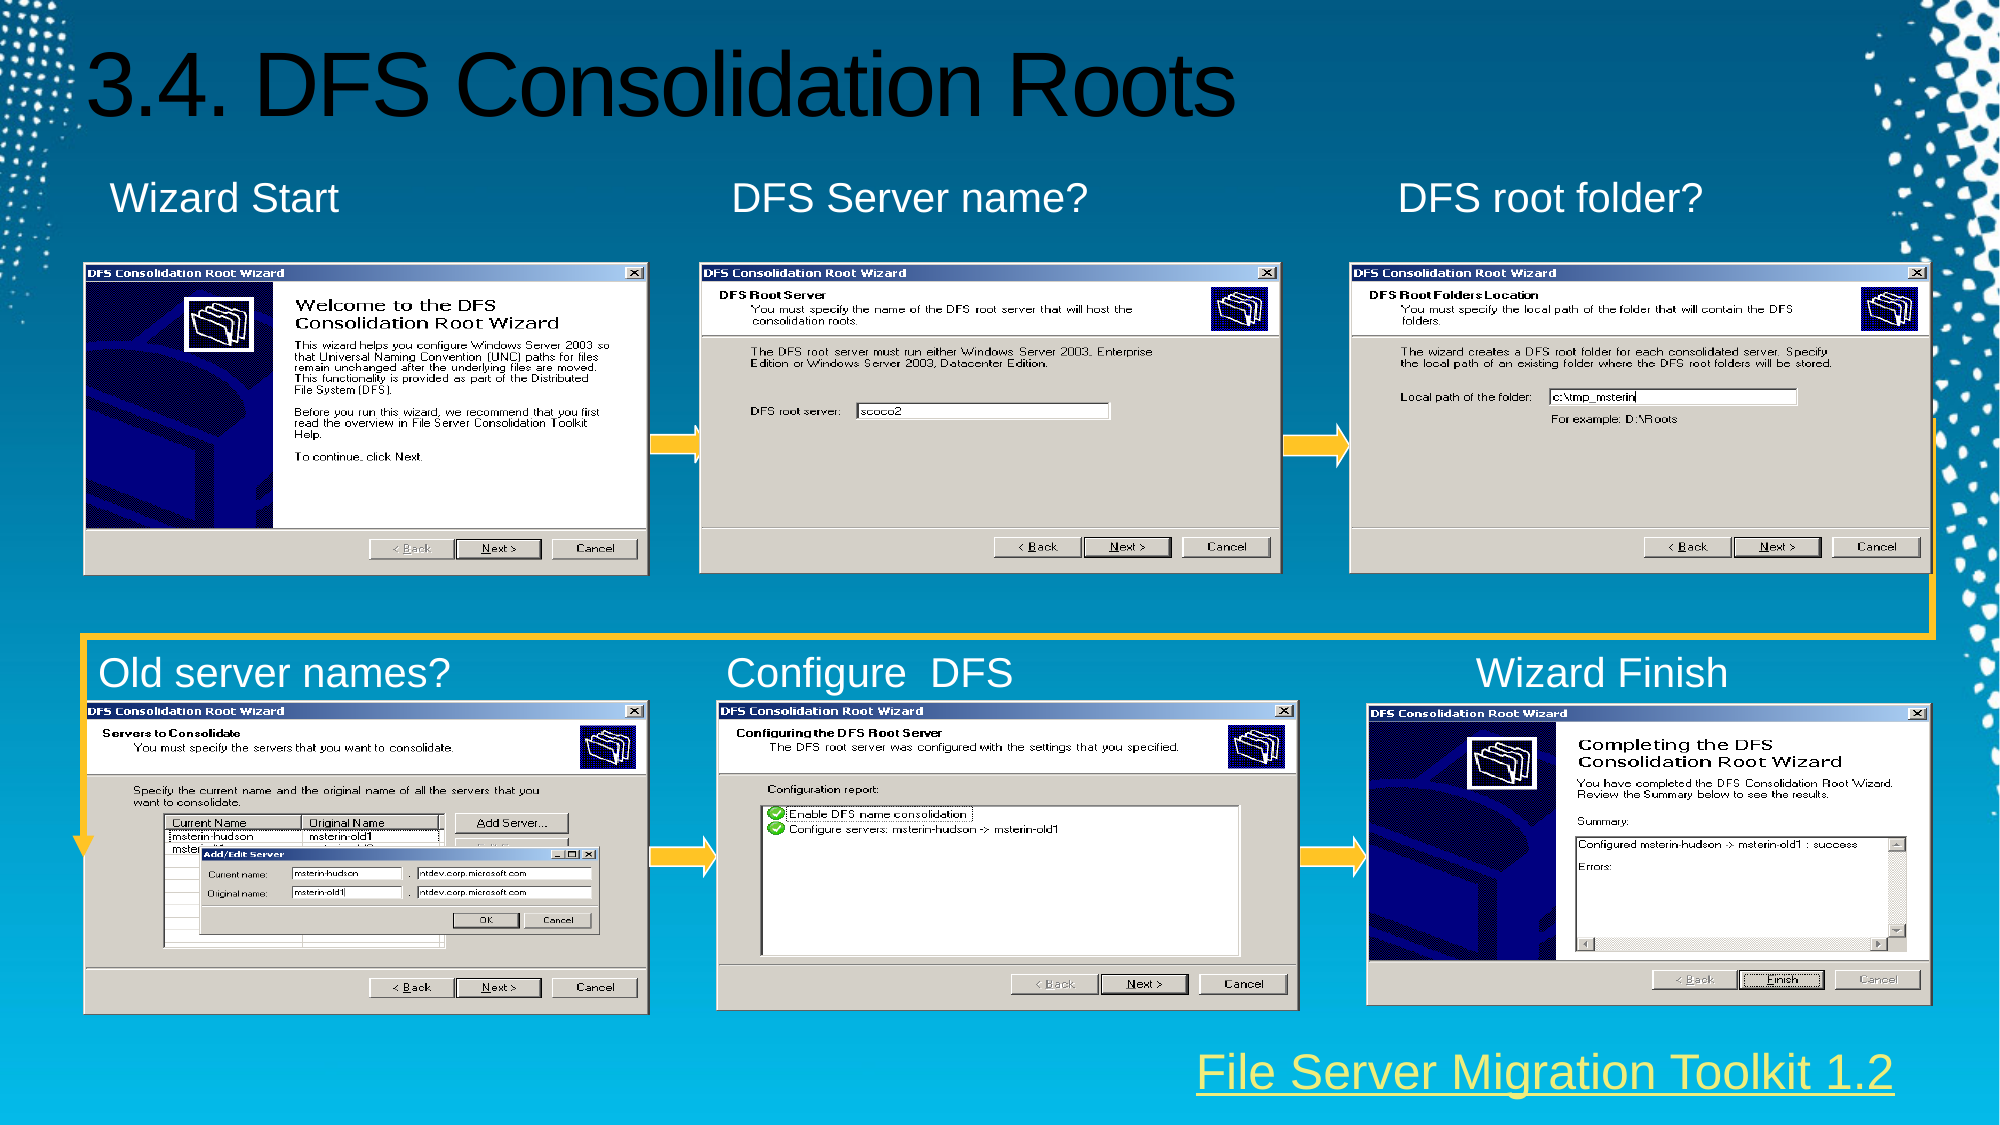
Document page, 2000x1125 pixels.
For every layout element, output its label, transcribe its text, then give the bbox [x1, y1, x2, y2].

picture [1941, 324, 1952, 332]
picture [0, 155, 5, 163]
picture [1946, 525, 1956, 533]
picture [1946, 155, 1961, 167]
picture [34, 101, 43, 111]
picture [84, 846, 651, 1014]
picture [16, 143, 21, 151]
picture [56, 47, 64, 55]
picture [1969, 625, 1985, 642]
picture [42, 31, 53, 39]
text_box Wizard Start [83, 162, 534, 228]
picture [1982, 714, 1993, 729]
picture [1889, 152, 1901, 162]
picture [84, 263, 651, 575]
picture [1995, 582, 2000, 595]
picture [18, 13, 26, 19]
picture [30, 14, 40, 23]
picture [1955, 246, 1965, 256]
picture [1991, 747, 2000, 765]
picture [1349, 257, 1941, 574]
picture [28, 42, 36, 53]
picture [45, 16, 55, 24]
picture [6, 97, 12, 105]
picture [24, 72, 32, 79]
picture [17, 129, 23, 136]
text_box [703, 869, 709, 876]
picture [1973, 368, 1982, 380]
picture [0, 40, 9, 45]
picture [38, 74, 47, 80]
picture [1974, 683, 1985, 694]
picture [1958, 445, 1968, 460]
picture [58, 32, 66, 41]
picture [13, 41, 25, 49]
text_box DFS Server name? [716, 162, 1283, 228]
picture [18, 0, 29, 6]
text_box File Server Migration Toolkit 1.2 [1157, 1040, 1933, 1101]
picture [1942, 269, 1953, 276]
text_box DFS root folder? [1382, 162, 1950, 228]
picture [1970, 426, 1980, 436]
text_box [83, 417, 1934, 858]
picture [1366, 704, 1932, 1005]
picture [47, 0, 57, 10]
picture [29, 27, 38, 38]
picture [1984, 349, 1992, 357]
picture [699, 263, 1284, 573]
picture [43, 42, 49, 53]
picture [1983, 404, 1992, 414]
picture [1988, 691, 2000, 709]
picture [1936, 431, 1946, 449]
picture [1968, 481, 1978, 492]
picture [1950, 359, 1960, 366]
title 3.4. DFS Consolidation Roots [85, 37, 1914, 138]
picture [1988, 547, 2000, 561]
picture [1981, 604, 2000, 620]
picture [1915, 109, 1924, 119]
picture [1972, 312, 1985, 322]
picture [1932, 235, 1943, 241]
picture [1963, 589, 1976, 607]
picture [41, 59, 48, 67]
picture [31, 131, 37, 138]
picture [1980, 460, 1987, 469]
picture [1972, 570, 1986, 583]
picture [1952, 502, 1967, 516]
picture [9, 84, 15, 91]
picture [0, 24, 9, 33]
picture [1935, 379, 1948, 391]
picture [10, 69, 17, 78]
picture [1963, 535, 1977, 550]
text_box [1353, 869, 1359, 876]
picture [1979, 657, 1995, 676]
picture [1963, 278, 1976, 291]
picture [1978, 517, 1987, 527]
picture [1925, 87, 1941, 99]
picture [1955, 557, 1965, 573]
picture [716, 701, 1300, 1010]
picture [11, 55, 21, 64]
picture [33, 88, 42, 97]
picture [1925, 141, 1935, 155]
picture [1935, 0, 2000, 306]
picture [1921, 0, 1934, 8]
picture [16, 22, 23, 34]
picture [1957, 187, 1971, 200]
picture [1991, 637, 2000, 652]
picture [1938, 122, 1950, 133]
picture [33, 0, 42, 10]
picture [1929, 27, 1945, 45]
picture [1948, 413, 1958, 424]
picture [1994, 382, 2000, 391]
picture [3, 10, 11, 18]
picture [1992, 438, 2000, 448]
picture [54, 76, 60, 83]
picture [1990, 492, 2000, 505]
picture [33, 116, 40, 124]
picture [1960, 392, 1970, 403]
picture [26, 57, 34, 68]
picture [55, 62, 62, 69]
picture [1953, 301, 1962, 312]
picture [1963, 335, 1972, 344]
picture [1900, 240, 1912, 254]
picture [1993, 321, 2000, 339]
picture [1942, 465, 1958, 483]
